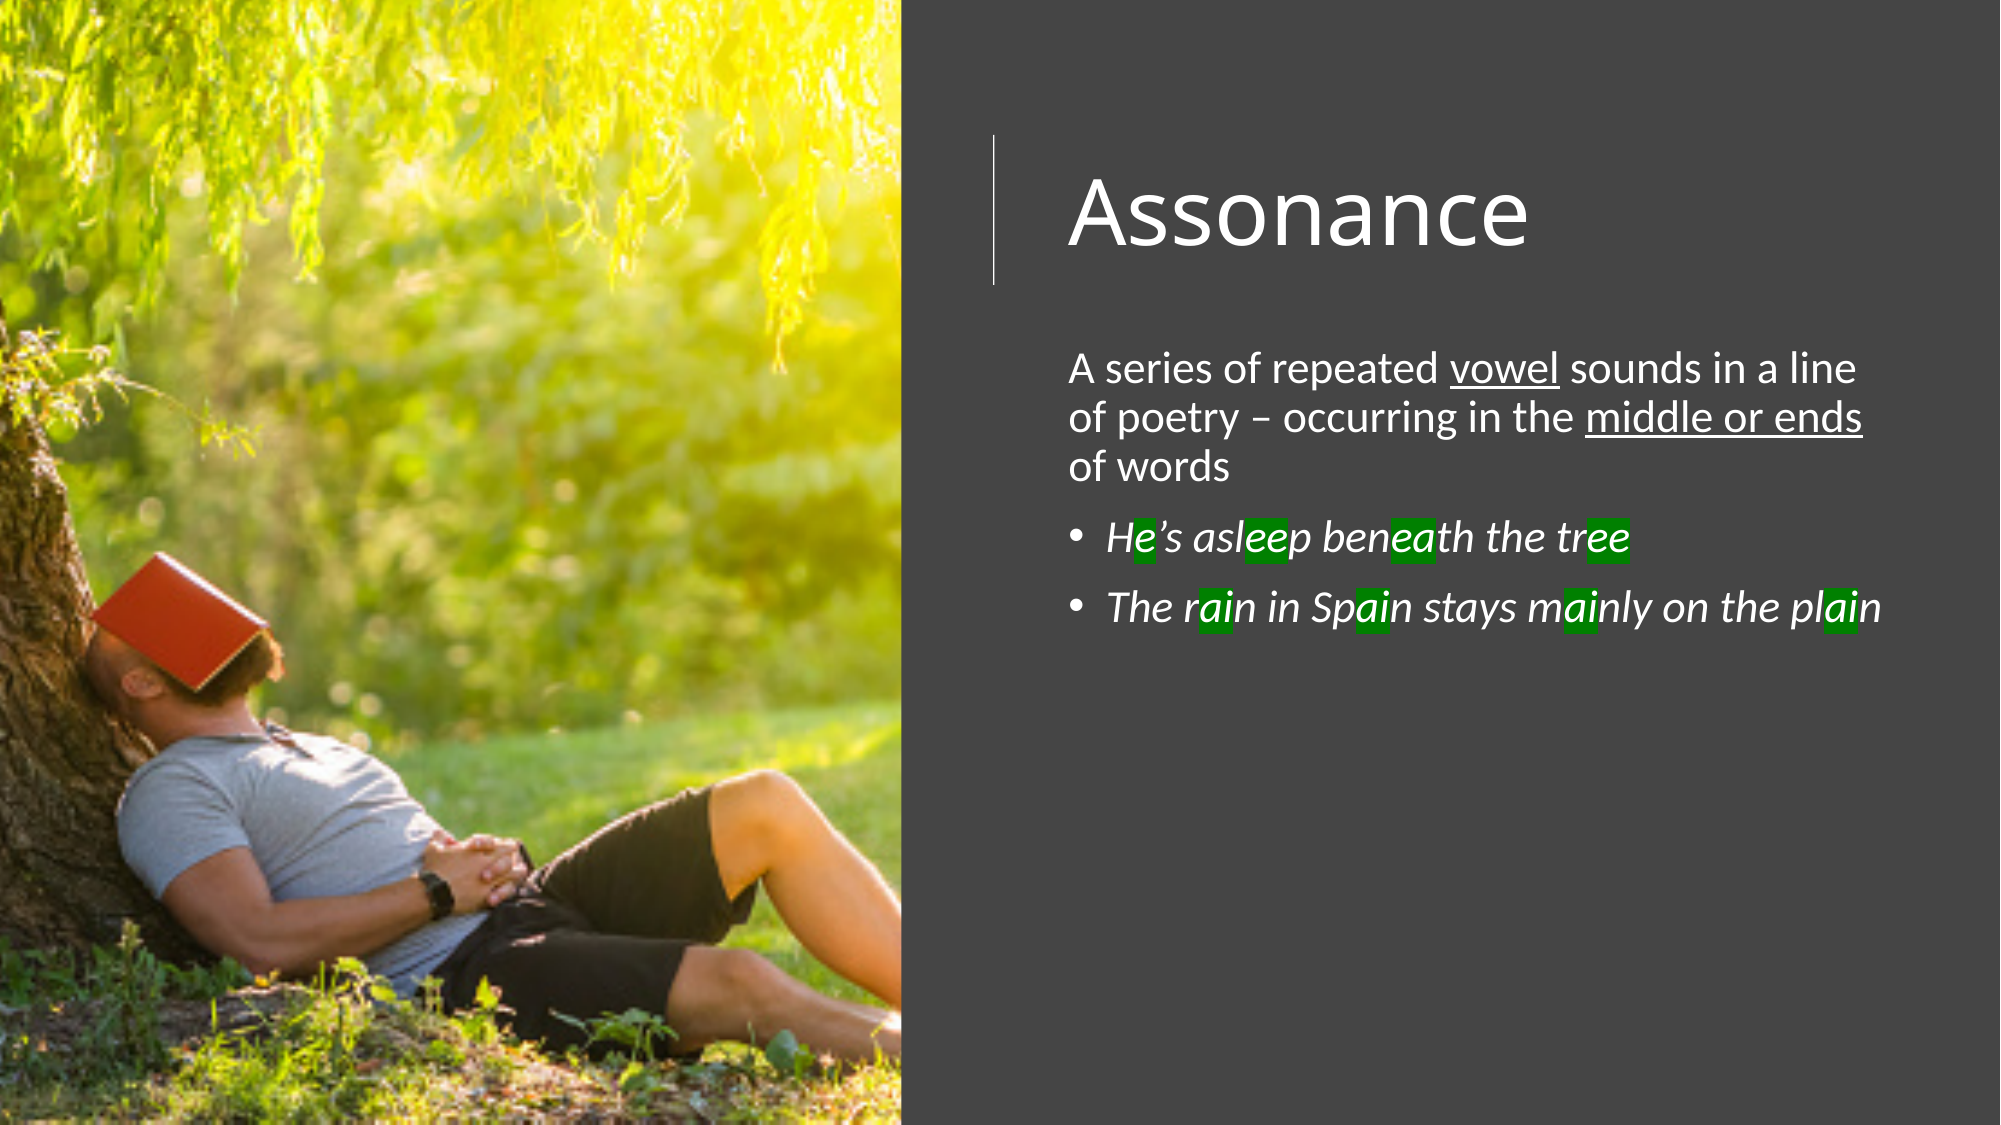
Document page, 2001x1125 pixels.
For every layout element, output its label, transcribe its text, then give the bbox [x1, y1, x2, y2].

list A series of repeated vowel sounds in a line of poetry – occurring in the middle or ends of words He’s asleep beneath the tree The rain in Spain stays mainly on the plain [1053, 336, 1899, 1013]
title Assonance [1053, 116, 1899, 314]
picture [0, 0, 902, 1125]
text_box [902, 0, 2000, 1125]
